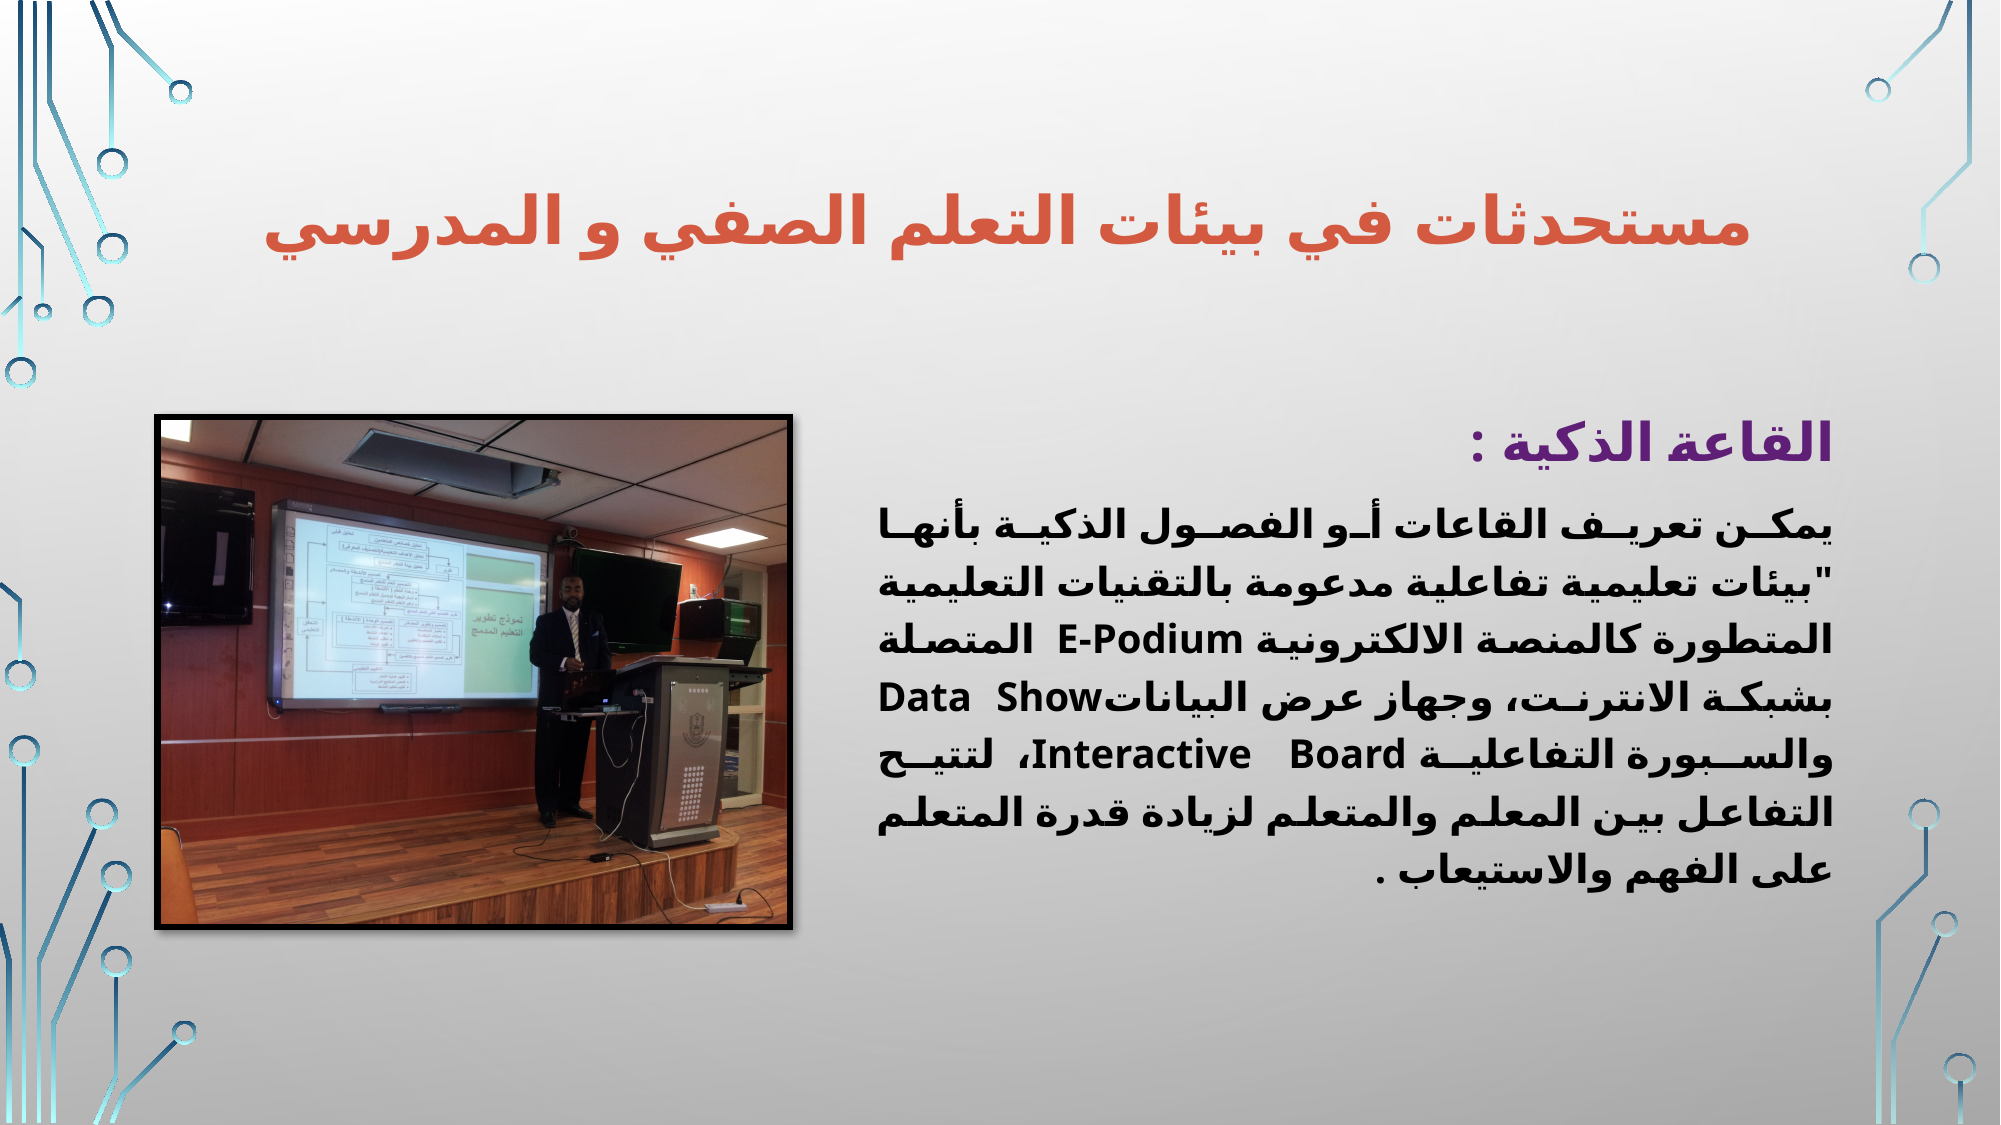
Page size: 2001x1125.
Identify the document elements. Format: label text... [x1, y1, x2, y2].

picture [160, 419, 788, 925]
title مستحدثات في بيئات التعلم الصفي و المدرسي [187, 101, 1813, 344]
list القاعة الذكية : يمكن تعريف القاعات أو الفصول الذكية بأنها "بيئات تعليمية تفاعلية مدعومة بالتقنيات التعليمية المتطورة كالمنصة الالكترونية E-Podium المتصلة بشبكة الانترنت، وجهاز عرض البياناتData Show والسبورة التفاعلية Interactive Board، لتتيح التفاعل بين المعلم والمتعلم لزيادة قدرة المتعلم على الفهم والاستيعاب . [862, 388, 1850, 950]
